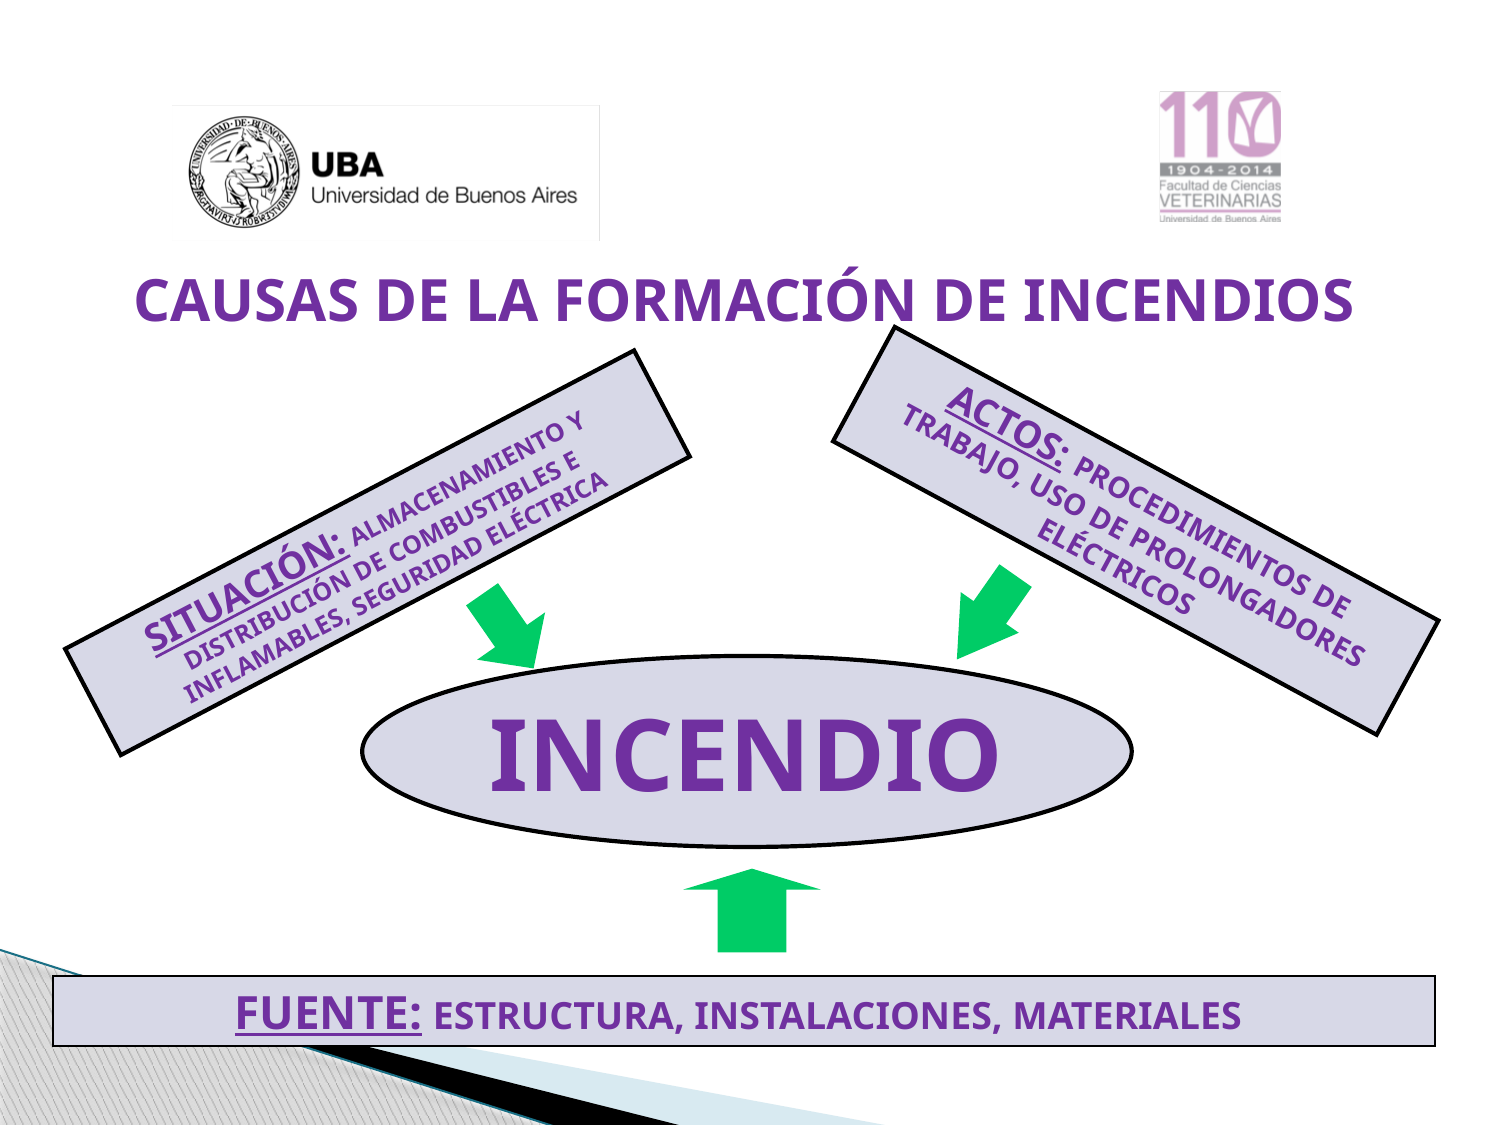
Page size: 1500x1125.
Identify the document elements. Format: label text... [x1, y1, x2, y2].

text_box INCENDIO [362, 655, 1132, 847]
text_box SITUACIÓN: ALMACENAMIENTO Y DISTRIBUCIÓN DE COMBUSTIBLES E INFLAMABLES, SEGURIDAD ELÉCTRICA [65, 350, 690, 756]
text_box [683, 868, 821, 953]
text_box ACTOS: PROCEDIMIENTOS DE TRABAJO, USO DE PROLONGADORES ELÉCTRICOS [833, 343, 1439, 735]
picture [170, 89, 1282, 243]
text_box [956, 564, 1032, 660]
text_box CAUSAS DE LA FORMACIÓN DE INCENDIOS [53, 255, 1435, 343]
text_box [466, 583, 546, 669]
text_box FUENTE: ESTRUCTURA, INSTALACIONES, MATERIALES [53, 976, 1436, 1047]
